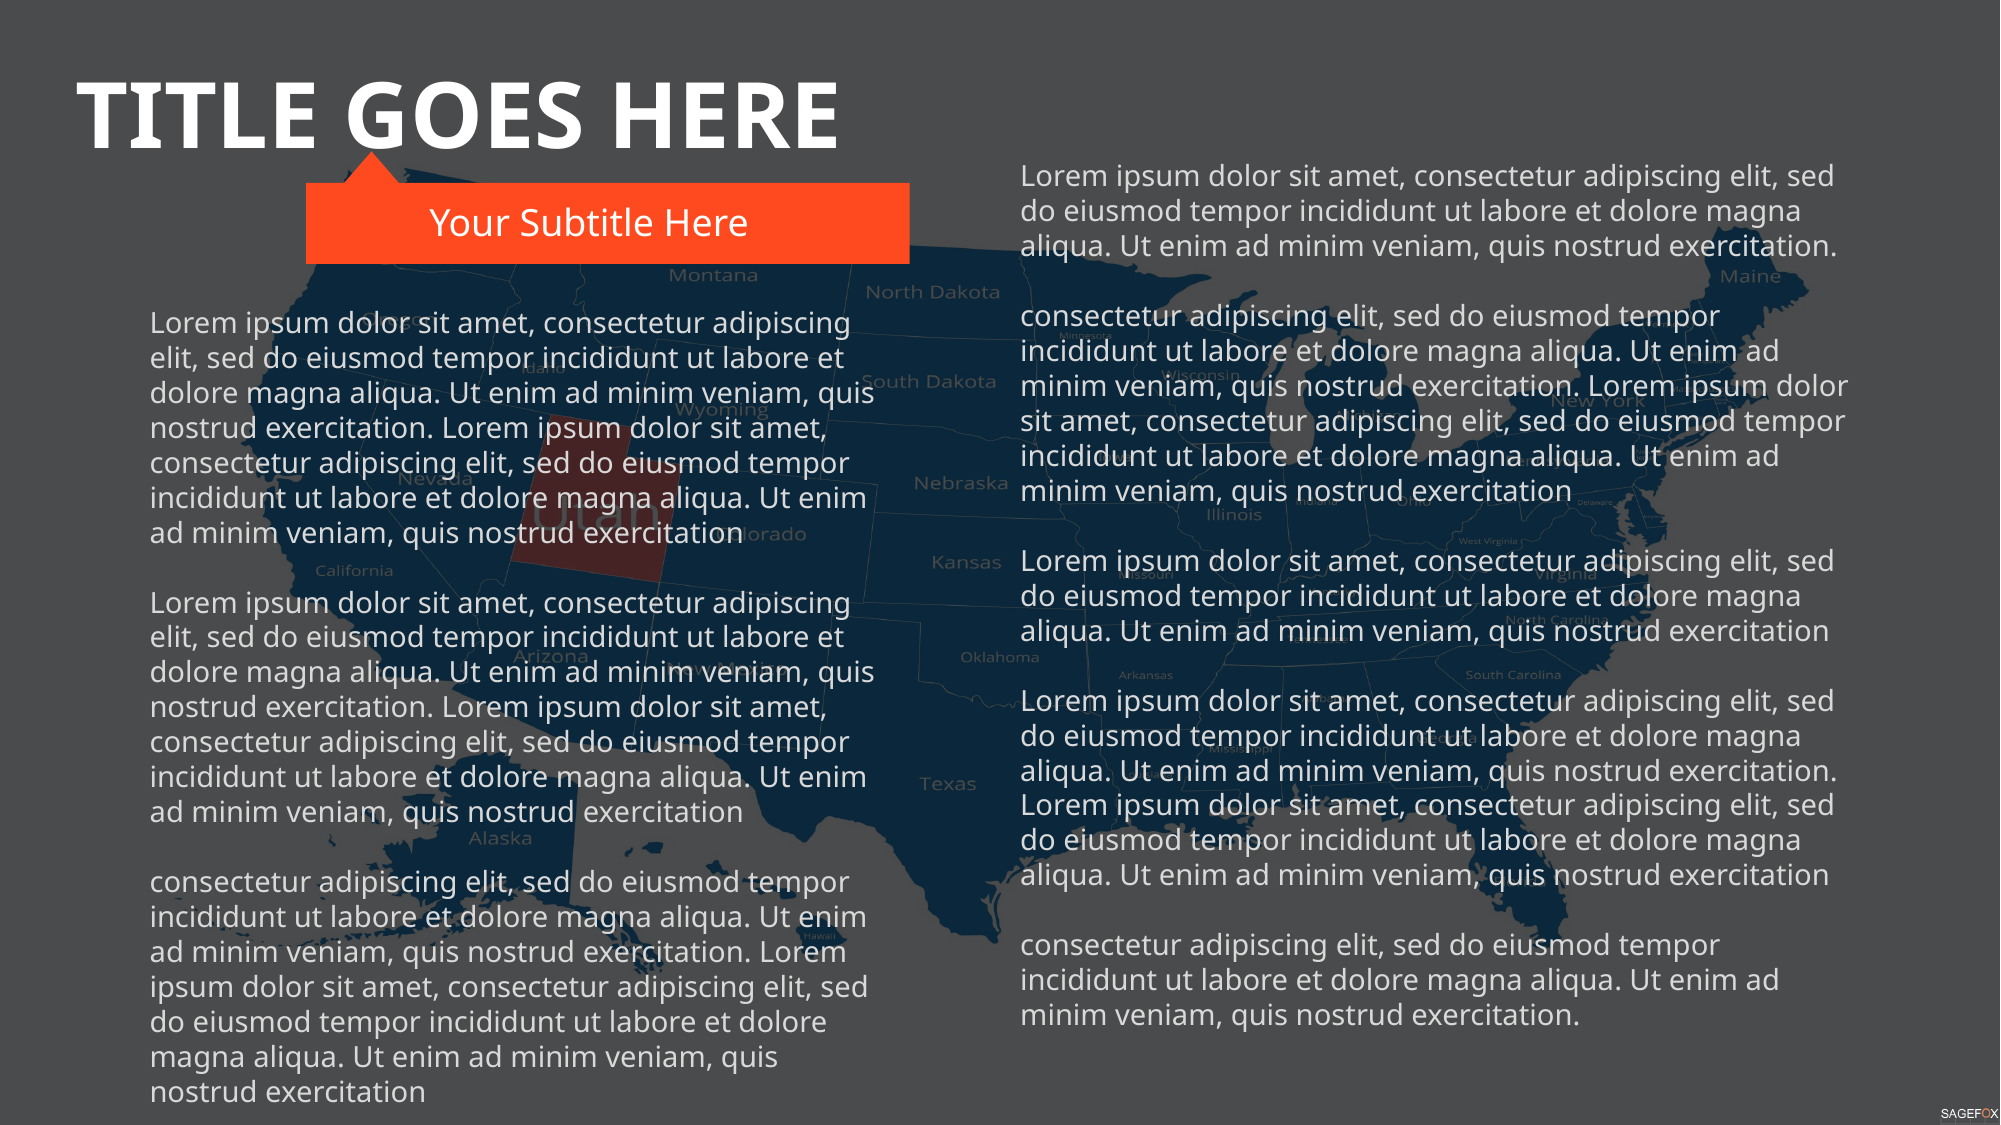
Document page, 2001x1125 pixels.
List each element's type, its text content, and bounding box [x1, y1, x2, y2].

picture [1940, 0, 2001, 1125]
text_box Lorem ipsum dolor sit amet, consectetur adipiscing elit, sed do eiusmod tempor incididunt ut labore et dolore magna aliqua. Ut enim ad minim veniam, quis nostrud exercitation. Lorem ipsum dolor sit amet, consectetur adipiscing elit, sed do eiusmod tempor incididunt ut labore et dolore magna aliqua. Ut enim ad minim veniam, quis nostrud exercitation Lorem ipsum dolor sit amet, consectetur adipiscing elit, sed do eiusmod tempor incididunt ut labore et dolore magna aliqua. Ut enim ad minim veniam, quis nostrud exercitation. Lorem ipsum dolor sit amet, consectetur adipiscing elit, sed do eiusmod tempor incididunt ut labore et dolore magna aliqua. Ut enim ad minim veniam, quis nostrud exercitation consectetur adipiscing elit, sed do eiusmod tempor incididunt ut labore et dolore magna aliqua. Ut enim ad minim veniam, quis nostrud exercitation. Lorem ipsum dolor sit amet, consectetur adipiscing elit, sed do eiusmod tempor incididunt ut labore et dolore magna aliqua. Ut enim ad minim veniam, quis nostrud exercitation [134, 296, 897, 1125]
text_box TITLE GOES HERE [60, 49, 965, 175]
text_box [306, 151, 910, 264]
text_box Lorem ipsum dolor sit amet, consectetur adipiscing elit, sed do eiusmod tempor incididunt ut labore et dolore magna aliqua. Ut enim ad minim veniam, quis nostrud exercitation. consectetur adipiscing elit, sed do eiusmod tempor incididunt ut labore et dolore magna aliqua. Ut enim ad minim veniam, quis nostrud exercitation. Lorem ipsum dolor sit amet, consectetur adipiscing elit, sed do eiusmod tempor incididunt ut labore et dolore magna aliqua. Ut enim ad minim veniam, quis nostrud exercitation Lorem ipsum dolor sit amet, consectetur adipiscing elit, sed do eiusmod tempor incididunt ut labore et dolore magna aliqua. Ut enim ad minim veniam, quis nostrud exercitation Lorem ipsum dolor sit amet, consectetur adipiscing elit, sed do eiusmod tempor incididunt ut labore et dolore magna aliqua. Ut enim ad minim veniam, quis nostrud exercitation. Lorem ipsum dolor sit amet, consectetur adipiscing elit, sed do eiusmod tempor incididunt ut labore et dolore magna aliqua. Ut enim ad minim veniam, quis nostrud exercitation consectetur adipiscing elit, sed do eiusmod tempor incididunt ut labore et dolore magna aliqua. Ut enim ad minim veniam, quis nostrud exercitation. [1005, 150, 1876, 1039]
